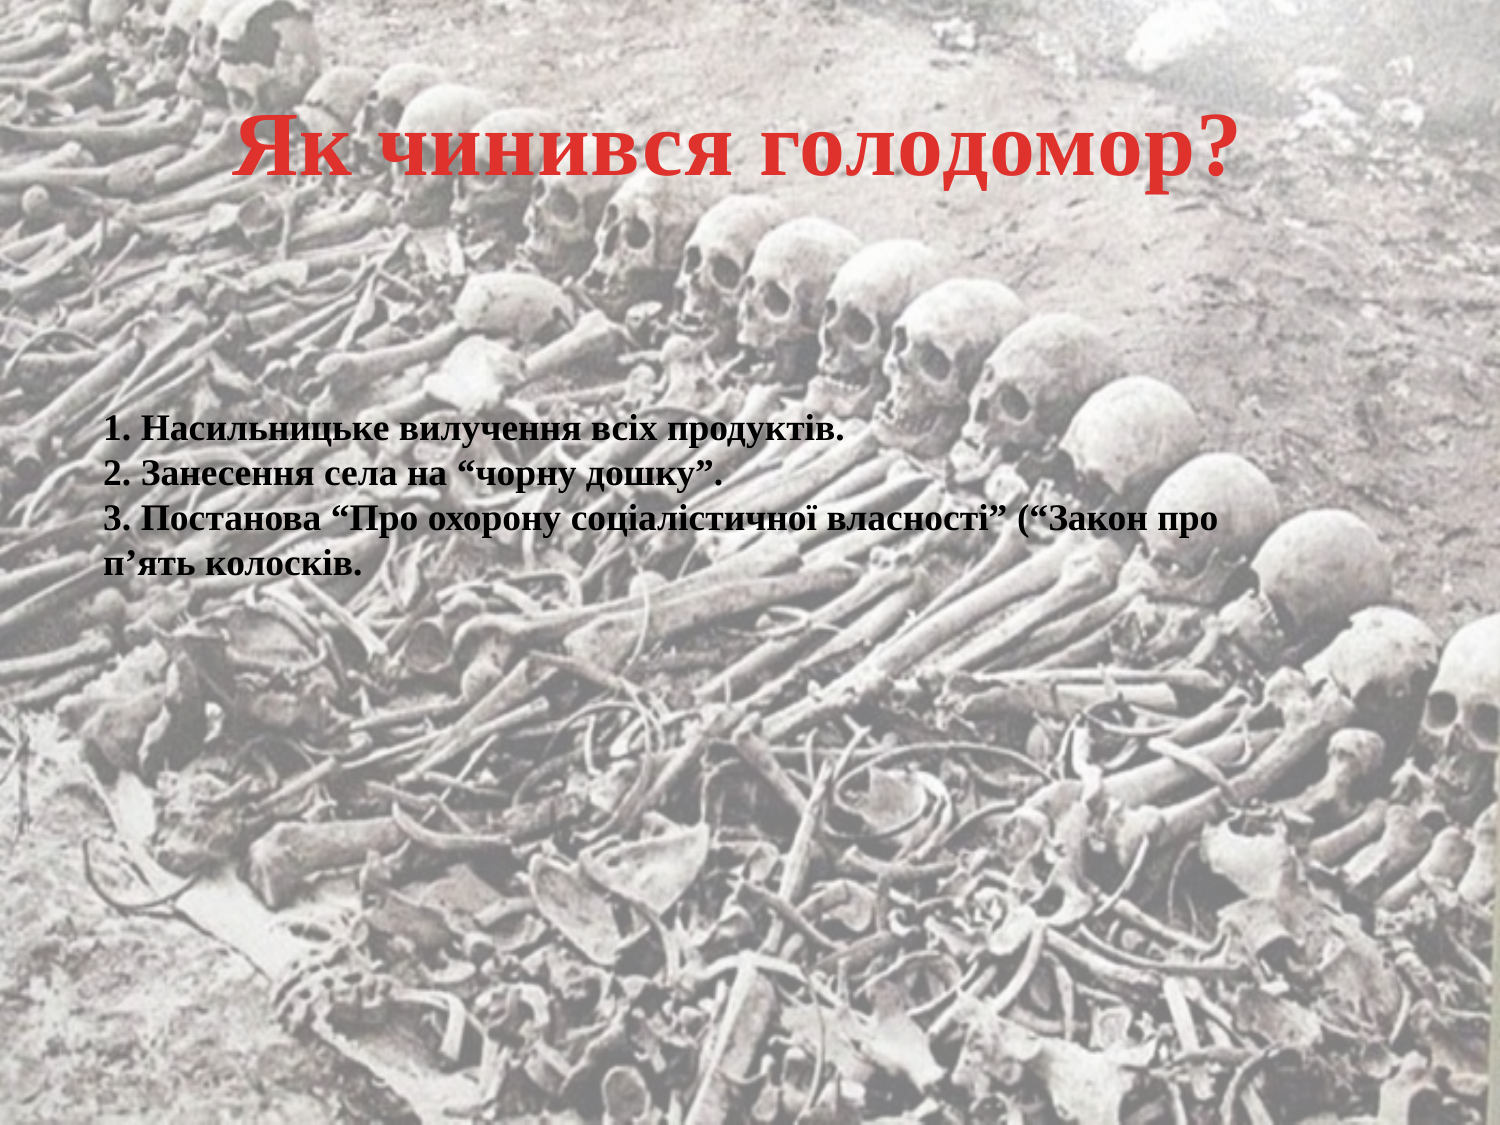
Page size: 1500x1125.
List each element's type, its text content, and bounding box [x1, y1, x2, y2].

title Як чинився голодомор? [75, 45, 1425, 233]
text_box 1. Насильницьке вилучення всіх продуктів. 2. Занесення села на “чорну дошку”. 3. Постанова “Про охорону соціалістичної власності” (“Закон про п’ять колосків. [88, 395, 1270, 591]
